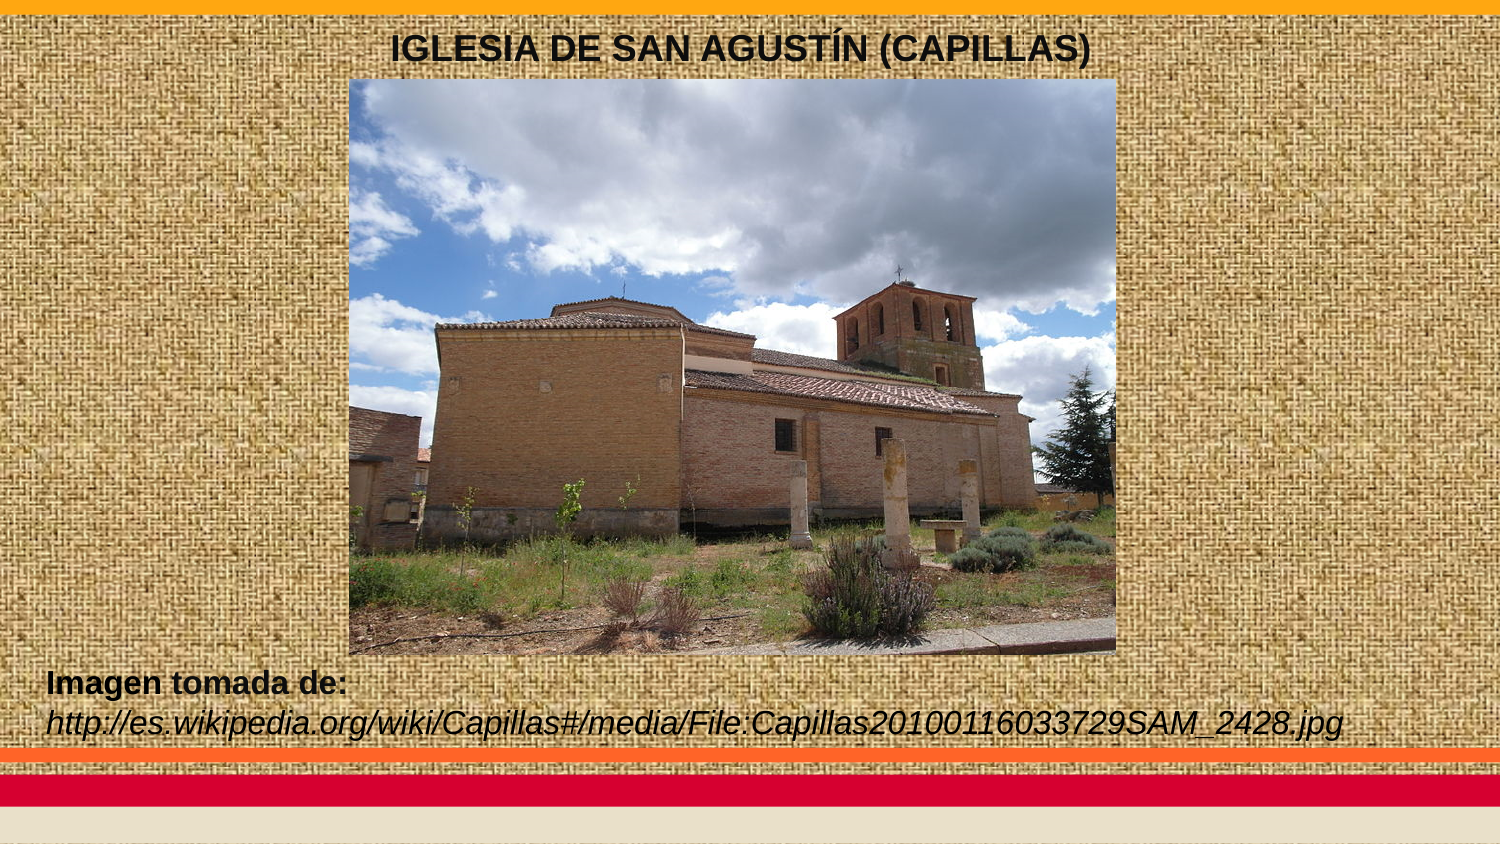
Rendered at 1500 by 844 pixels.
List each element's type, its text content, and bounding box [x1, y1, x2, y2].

text_box IGLESIA DE SAN AGUSTÍN (CAPILLAS) [263, 9, 1219, 80]
picture [0, 763, 578, 774]
picture [0, 15, 1500, 747]
text_box [578, 730, 1500, 844]
text_box Imagen tomada de: http://es.wikipedia.org/wiki/Capillas#/media/File:Capillas20100116033729SAM_2428.jpg [31, 646, 1461, 731]
